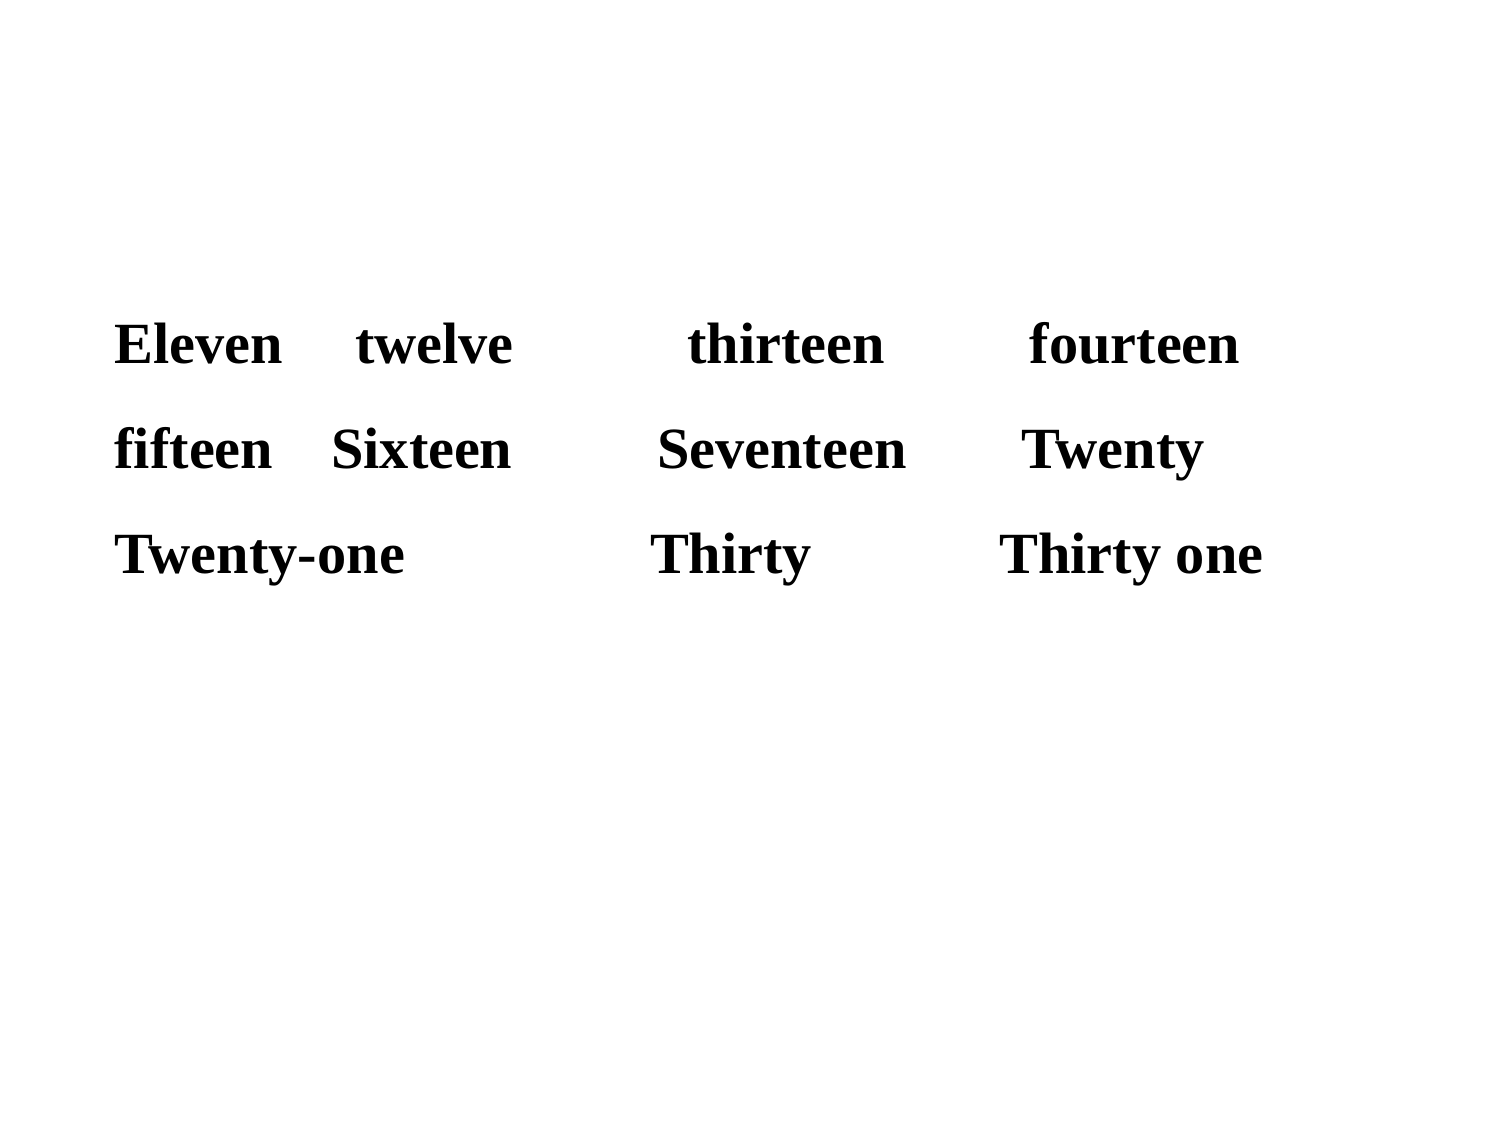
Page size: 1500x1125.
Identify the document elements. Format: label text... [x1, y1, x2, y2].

text_box Eleven twelve thirteen fourteen fifteen Sixteen Seventeen Twenty Twenty-one Thirty Thirty one [99, 262, 1363, 593]
